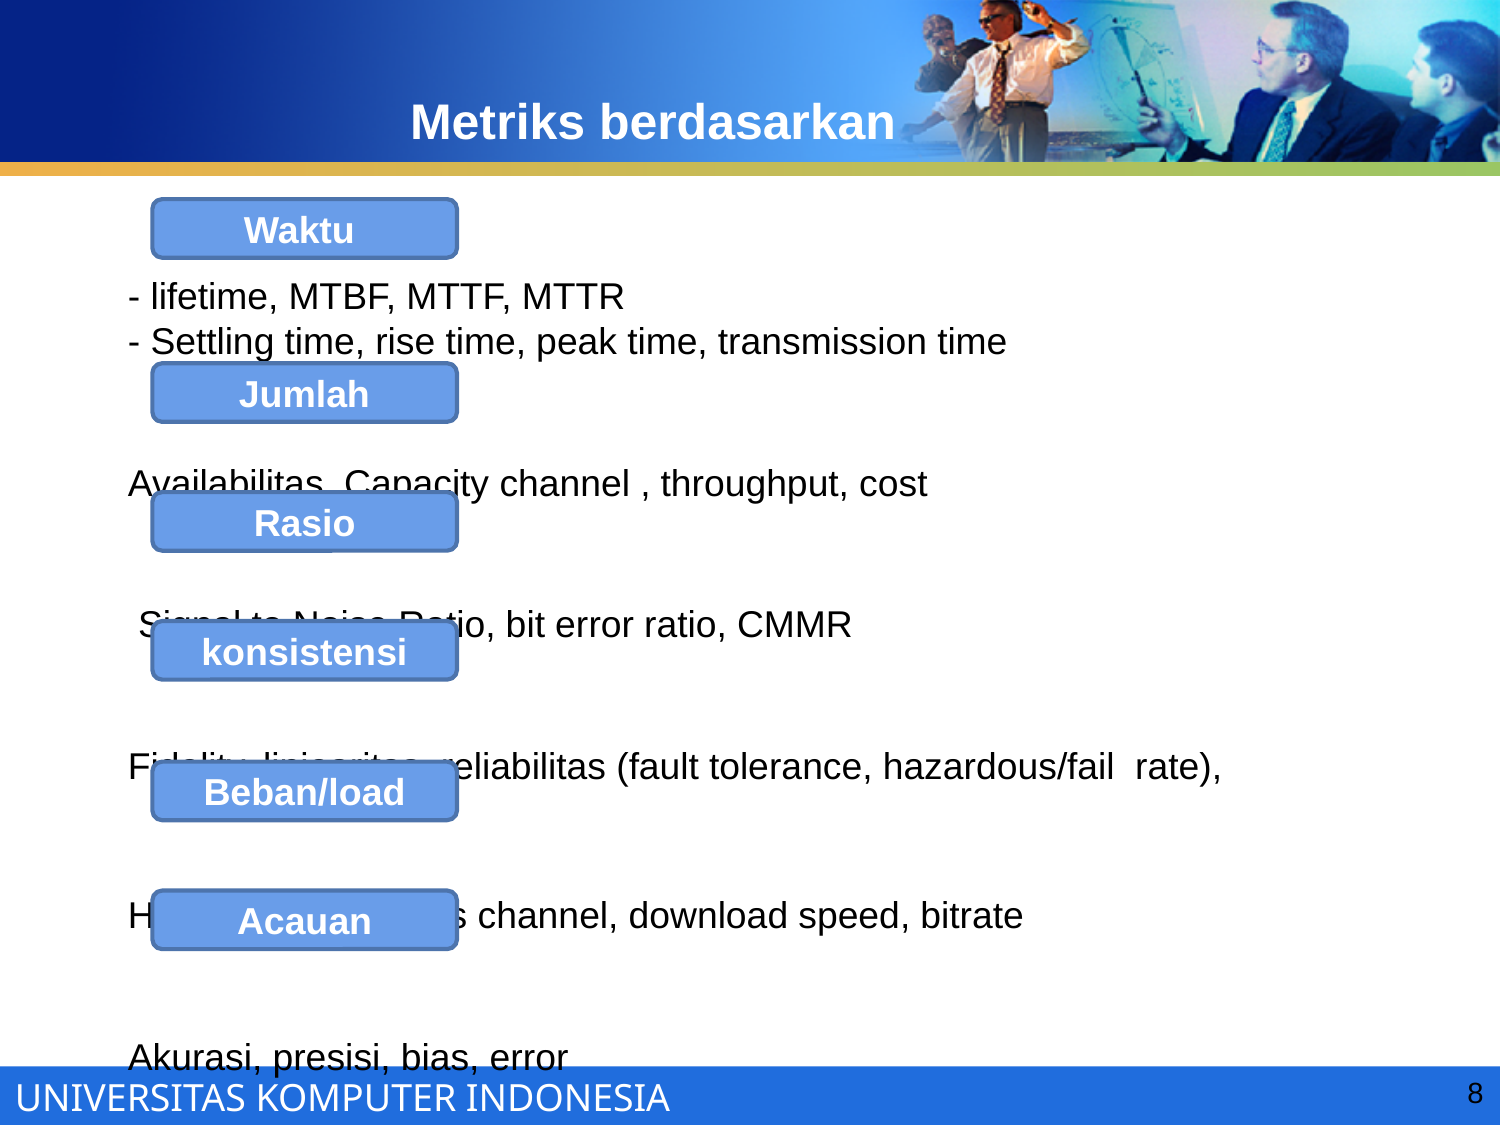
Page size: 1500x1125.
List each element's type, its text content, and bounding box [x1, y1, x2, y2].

text_box Jumlah [150, 361, 460, 424]
text_box Waktu [150, 197, 460, 260]
text_box Rasio [150, 490, 460, 553]
title Metriks berdasarkan [87, 99, 1219, 200]
text_box Acauan [150, 888, 460, 952]
slide_number 8 [1148, 1066, 1499, 1120]
picture [0, 0, 1500, 162]
list - lifetime, MTBF, MTTF, MTTR - Settling time, rise time, peak time, transmission time Availabilitas, Capacity channel , throughput, cost Signal to Noise Ratio, bit error ratio, CMMR Fidelity, liniearitas, reliabilitas (fault tolerance, hazardous/fail rate), Hysterisis, capasitas channel, download speed, bitrate Akurasi, presisi, bias, error [62, 264, 1426, 1091]
text_box Beban/load [150, 759, 460, 823]
text_box konsistensi [150, 618, 460, 682]
